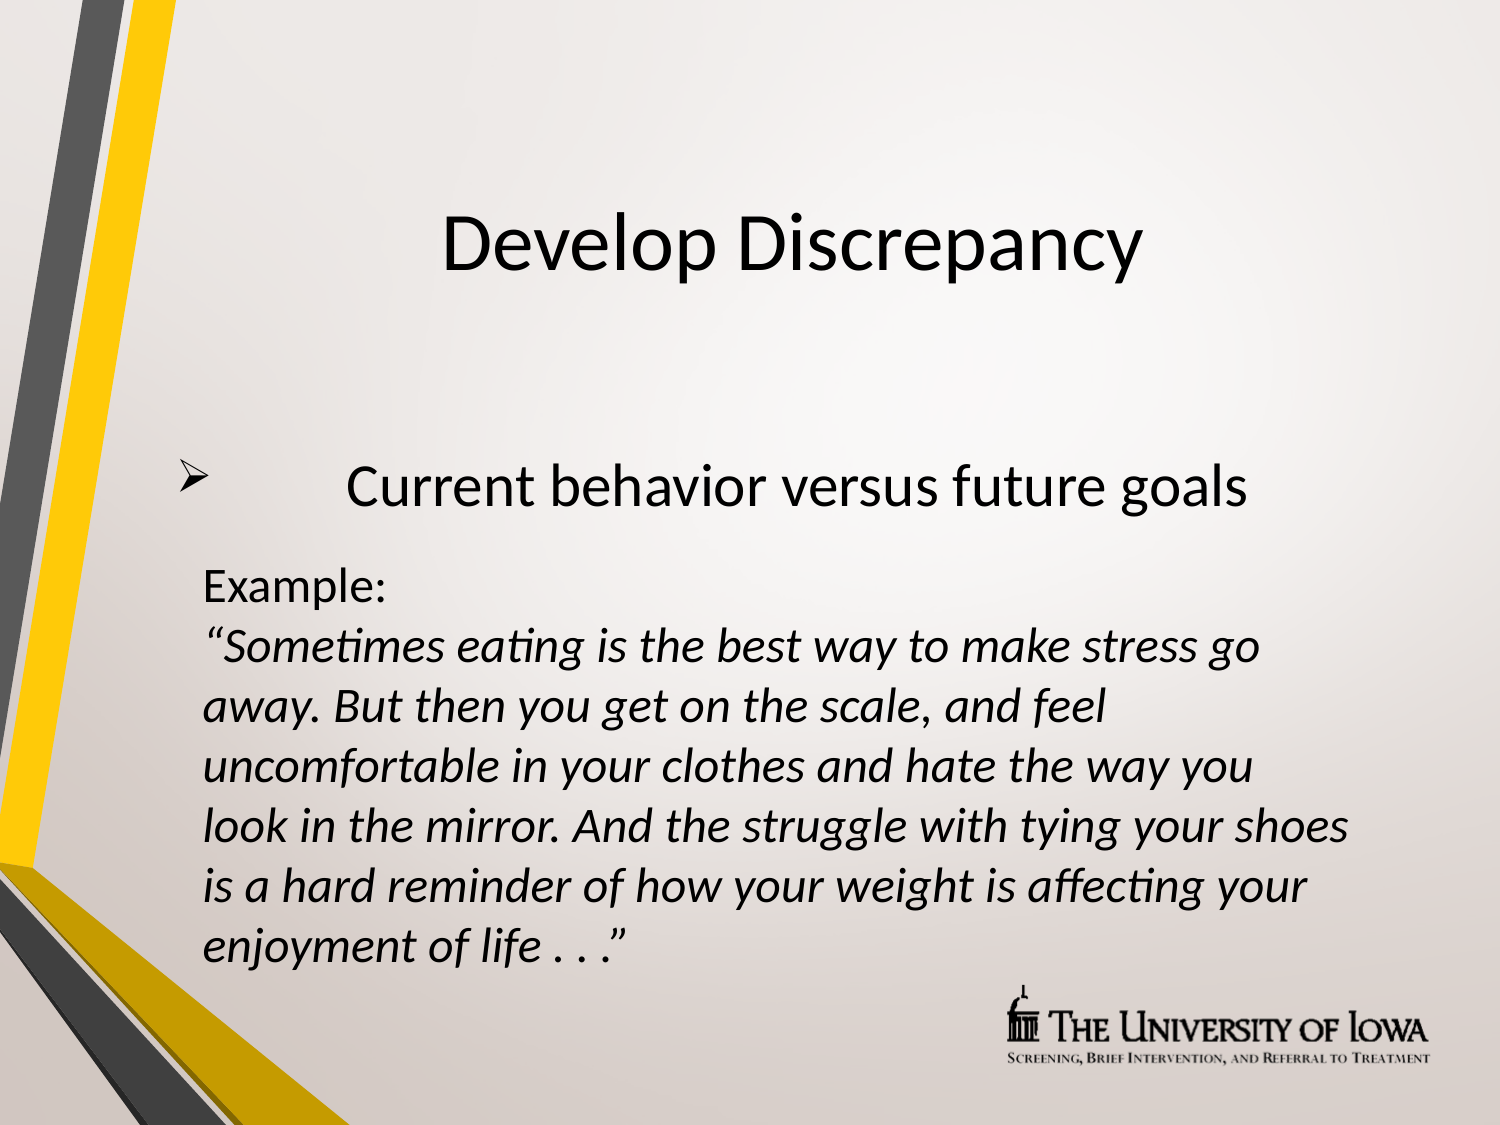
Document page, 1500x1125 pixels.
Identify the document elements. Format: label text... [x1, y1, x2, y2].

picture [995, 984, 1458, 1074]
list Current behavior versus future goals Example: “Sometimes eating is the best way to make stress go away. But then you get on the scale, and feel uncomfortable in your clothes and hate the way you look in the mirror. And the struggle with tying your shoes is a hard reminder of how your weight is affecting your enjoyment of life . . .” [161, 437, 1367, 985]
title Develop Discrepancy [161, 75, 1425, 400]
